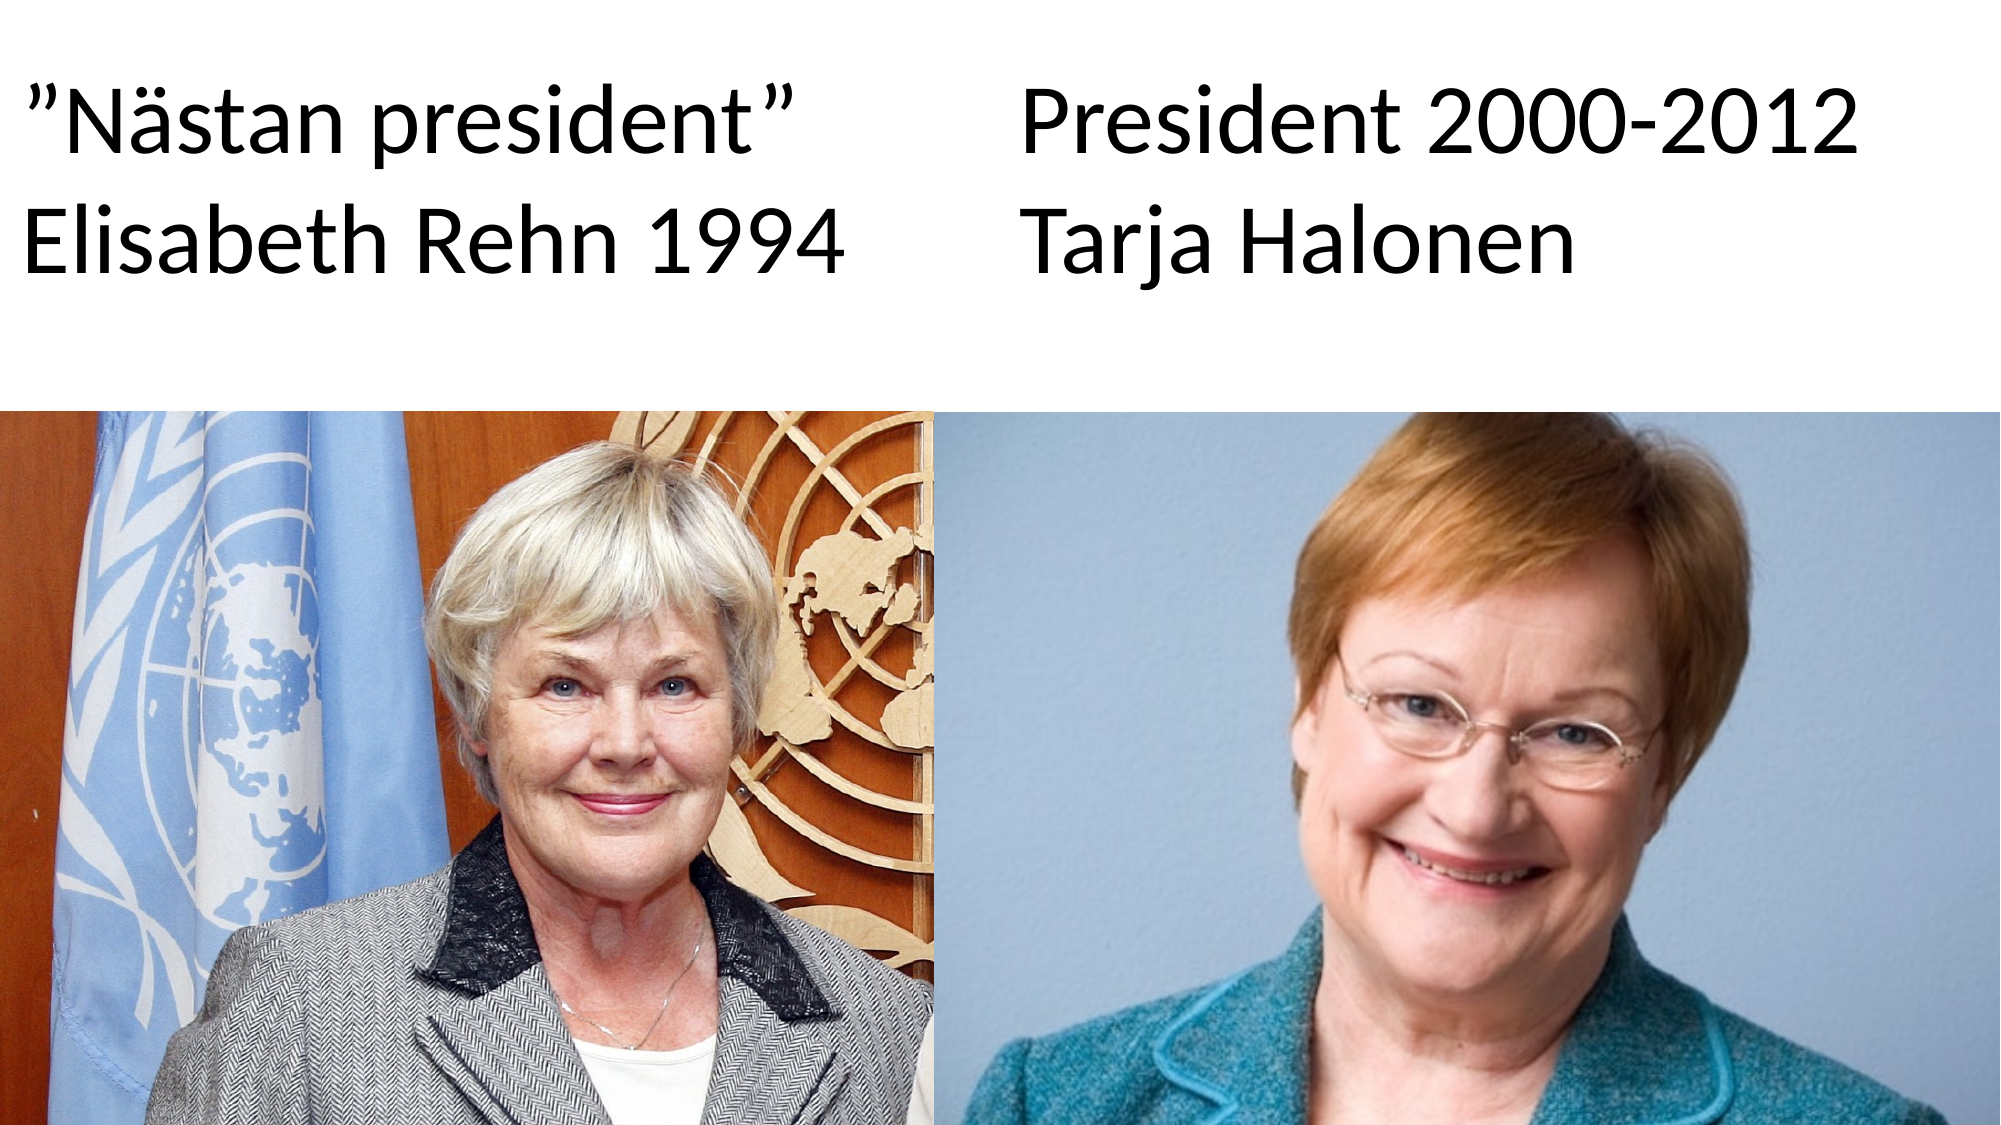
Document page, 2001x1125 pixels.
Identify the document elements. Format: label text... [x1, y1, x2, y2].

picture [934, 412, 2000, 1125]
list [0, 411, 934, 1125]
text_box President 2000-2012 Tarja Halonen [1004, 45, 1878, 301]
text_box ”Nästan president” Elisabeth Rehn 1994 [7, 45, 862, 301]
